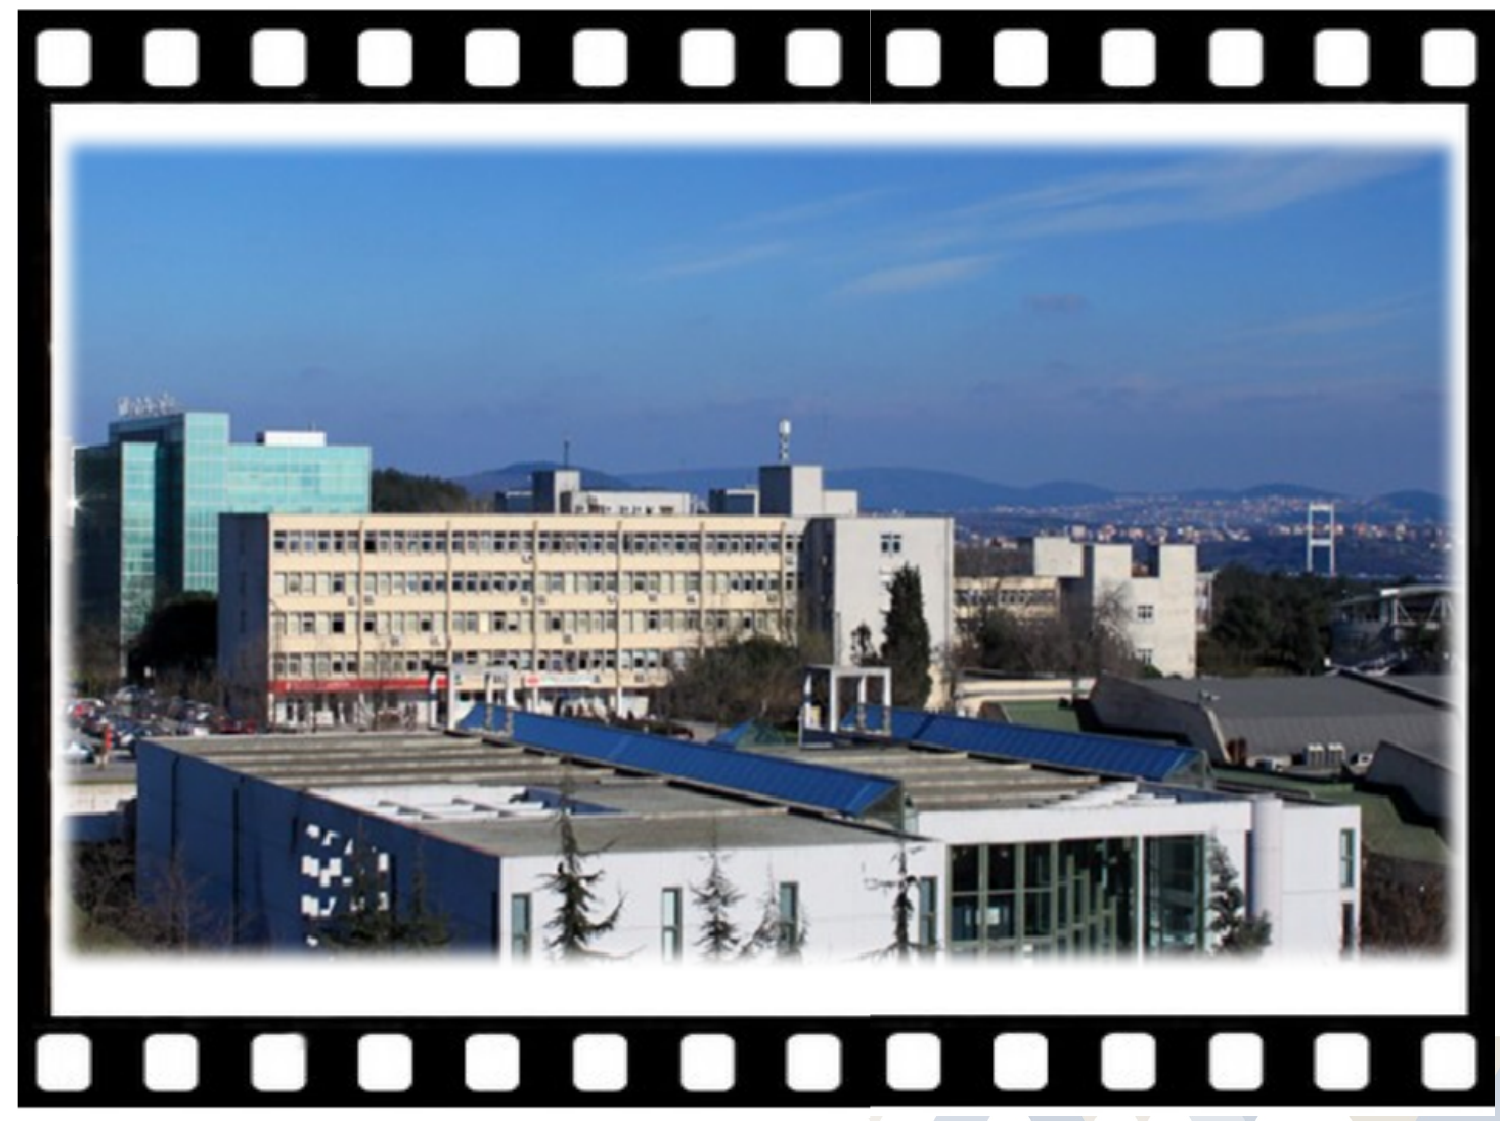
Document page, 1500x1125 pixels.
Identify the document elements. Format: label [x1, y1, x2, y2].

text_box [17, 4, 1496, 1118]
picture [0, 0, 1500, 1121]
